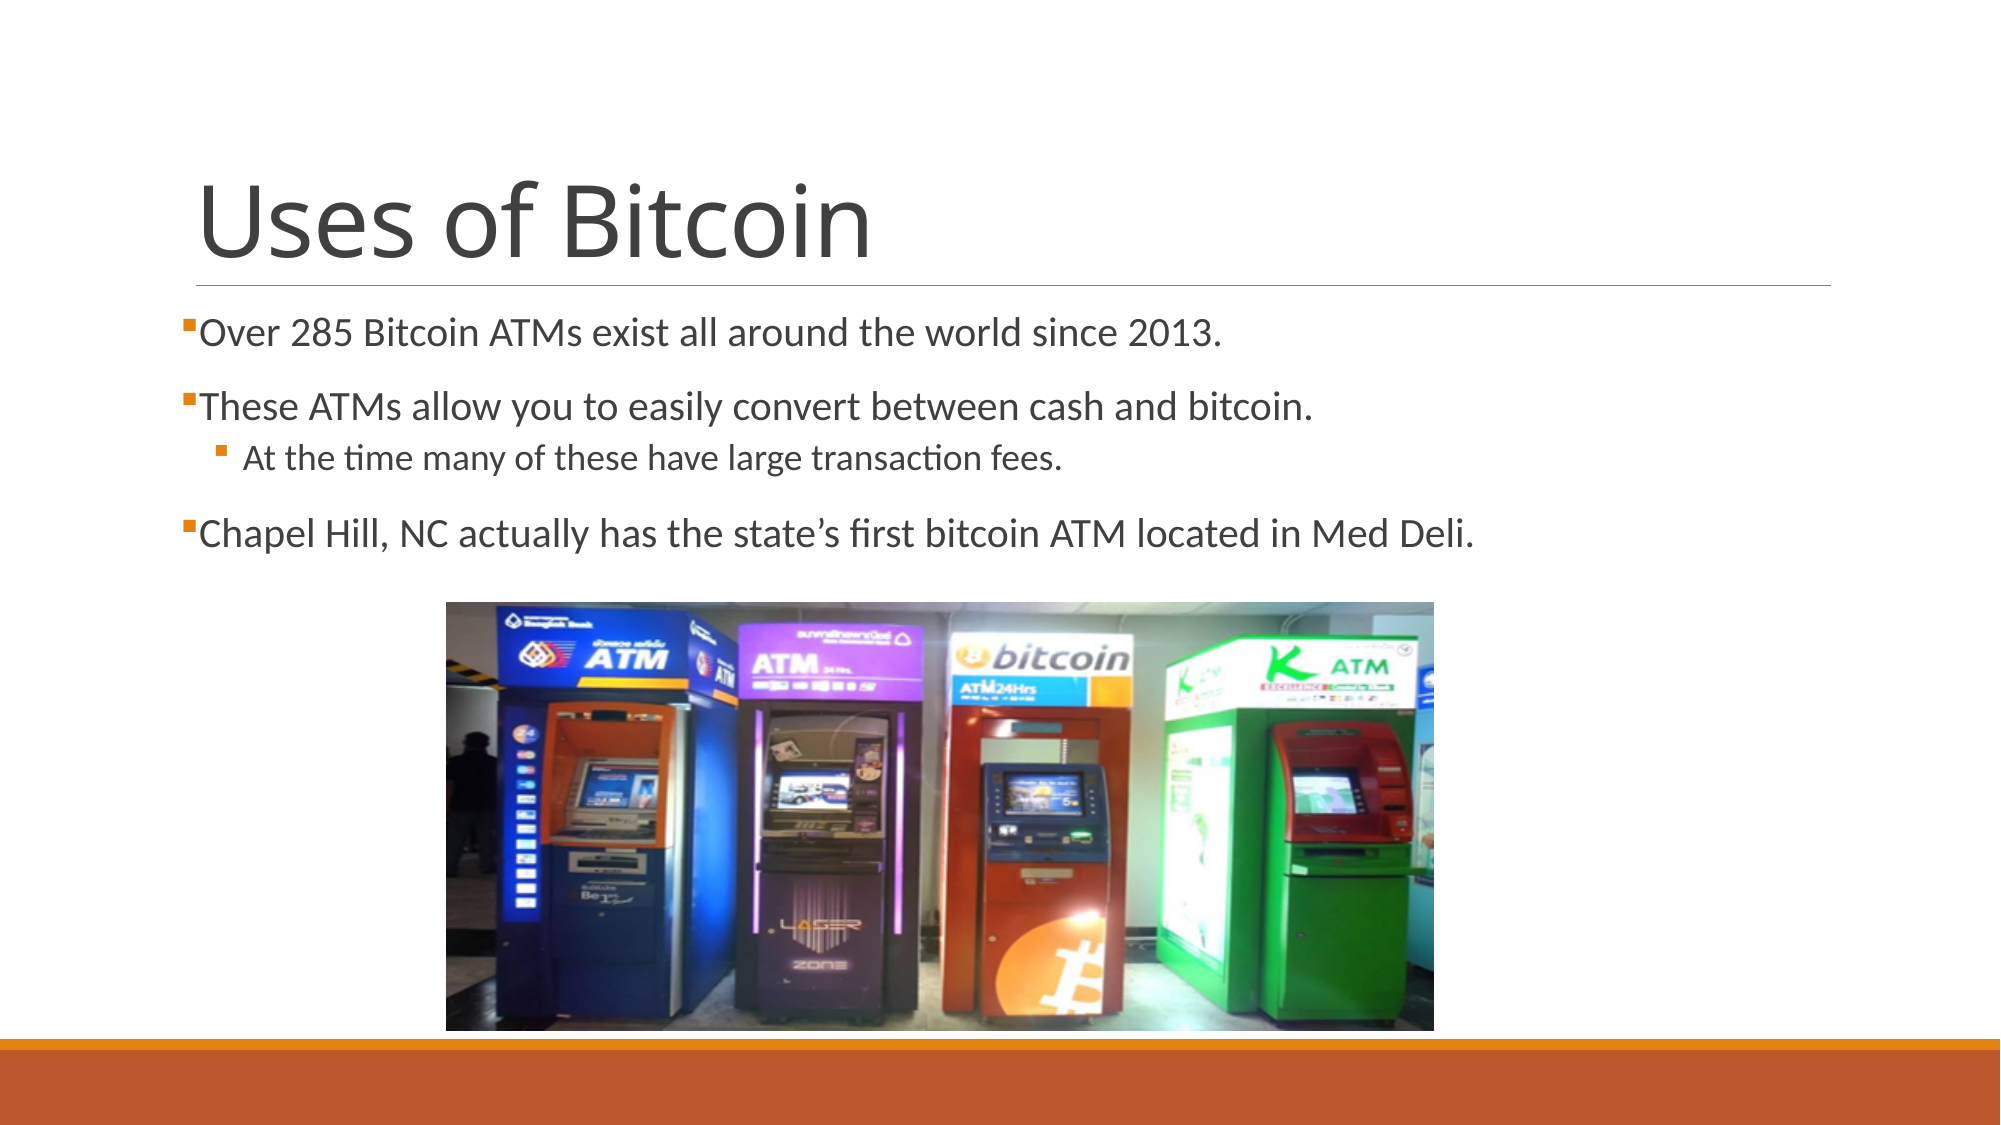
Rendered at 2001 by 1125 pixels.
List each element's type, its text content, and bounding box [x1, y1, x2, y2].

picture [445, 601, 1435, 1031]
list Over 285 Bitcoin ATMs exist all around the world since 2013. These ATMs allow you to easily convert between cash and bitcoin. At the time many of these have large transaction fees. Chapel Hill, NC actually has the state’s first bitcoin ATM located in Med Deli. [180, 302, 1830, 963]
title Uses of Bitcoin [180, 47, 1830, 285]
